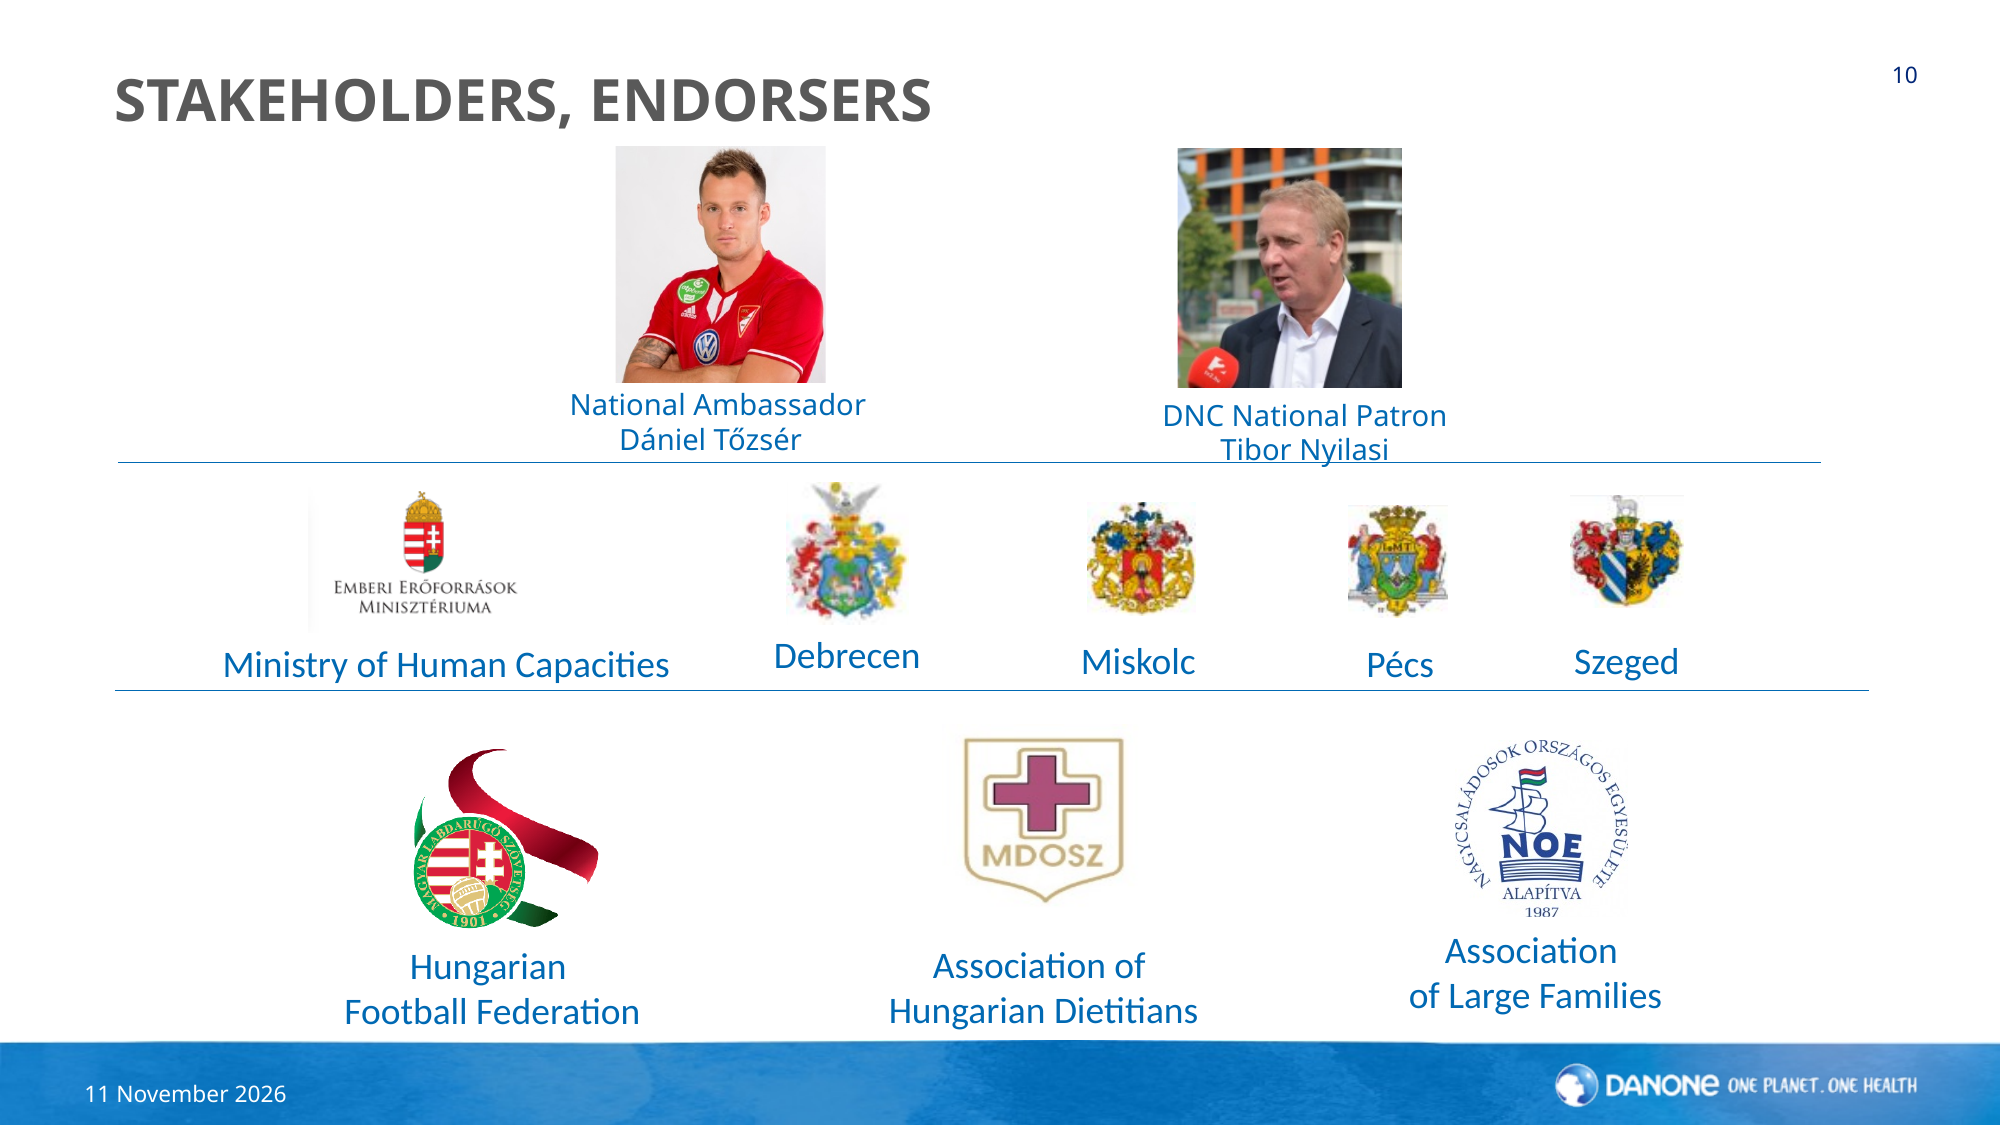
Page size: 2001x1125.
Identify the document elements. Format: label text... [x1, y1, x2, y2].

picture [1087, 502, 1196, 616]
picture [409, 748, 599, 929]
text_box Ministry of Human Capacities [207, 633, 686, 690]
text_box Hungarian Football Federation [273, 934, 712, 1040]
text_box Miskolc [1066, 629, 1211, 690]
text_box Association of Hungarian Dietitians [817, 933, 1270, 1039]
picture [308, 474, 549, 634]
picture [1570, 495, 1684, 608]
picture [1348, 505, 1448, 618]
text_box National Ambassador Dániel Tőzsér [498, 379, 938, 462]
picture [942, 724, 1139, 929]
text_box Association of Large Families [1337, 918, 1734, 1024]
slide_number 10 [1846, 65, 1918, 87]
text_box DNC National Patron Tibor Nyilasi [1147, 464, 1463, 475]
text_box DNC National Patron Tibor Nyilasi [1147, 389, 1463, 462]
picture [615, 146, 826, 383]
text_box Debrecen [759, 623, 936, 684]
picture [1177, 148, 1402, 388]
picture [786, 482, 909, 625]
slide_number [84, 1080, 760, 1111]
picture [1455, 740, 1628, 917]
picture [0, 1040, 2000, 1125]
text_box Szeged [1559, 629, 1695, 690]
title STAKEHOLDERS, ENDORSERS [114, 7, 1802, 134]
text_box Pécs [1351, 633, 1450, 690]
